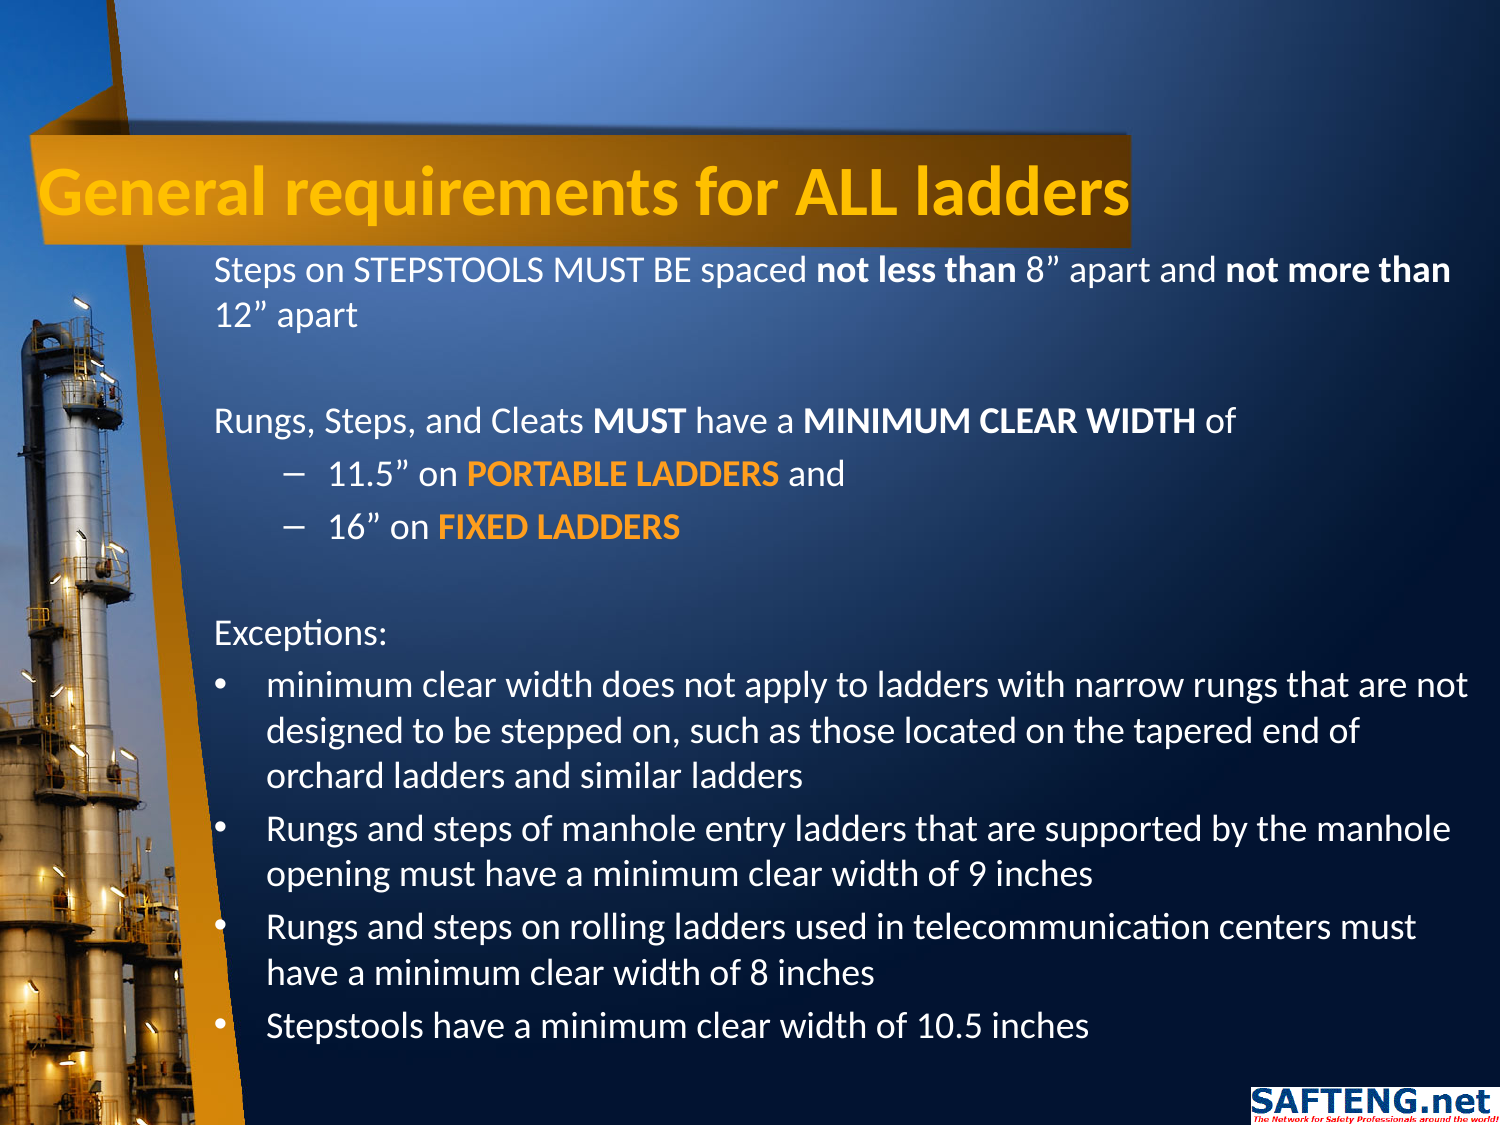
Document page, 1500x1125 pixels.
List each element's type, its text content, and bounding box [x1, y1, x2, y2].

list Steps on STEPSTOOLS MUST BE spaced not less than 8” apart and not more than 12” apart Rungs, Steps, and Cleats MUST have a MINIMUM CLEAR WIDTH of 11.5” on PORTABLE LADDERS and 16” on FIXED LADDERS Exceptions: minimum clear width does not apply to ladders with narrow rungs that are not designed to be stepped on, such as those located on the tapered end of orchard ladders and similar ladders Rungs and steps of manhole entry ladders that are supported by the manhole opening must have a minimum clear width of 9 inches Rungs and steps on rolling ladders used in telecommunication centers must have a minimum clear width of 8 inches Stepstools have a minimum clear width of 10.5 inches [198, 236, 1500, 1064]
picture [0, 0, 1500, 1125]
title General requirements for ALL ladders [23, 136, 1251, 237]
